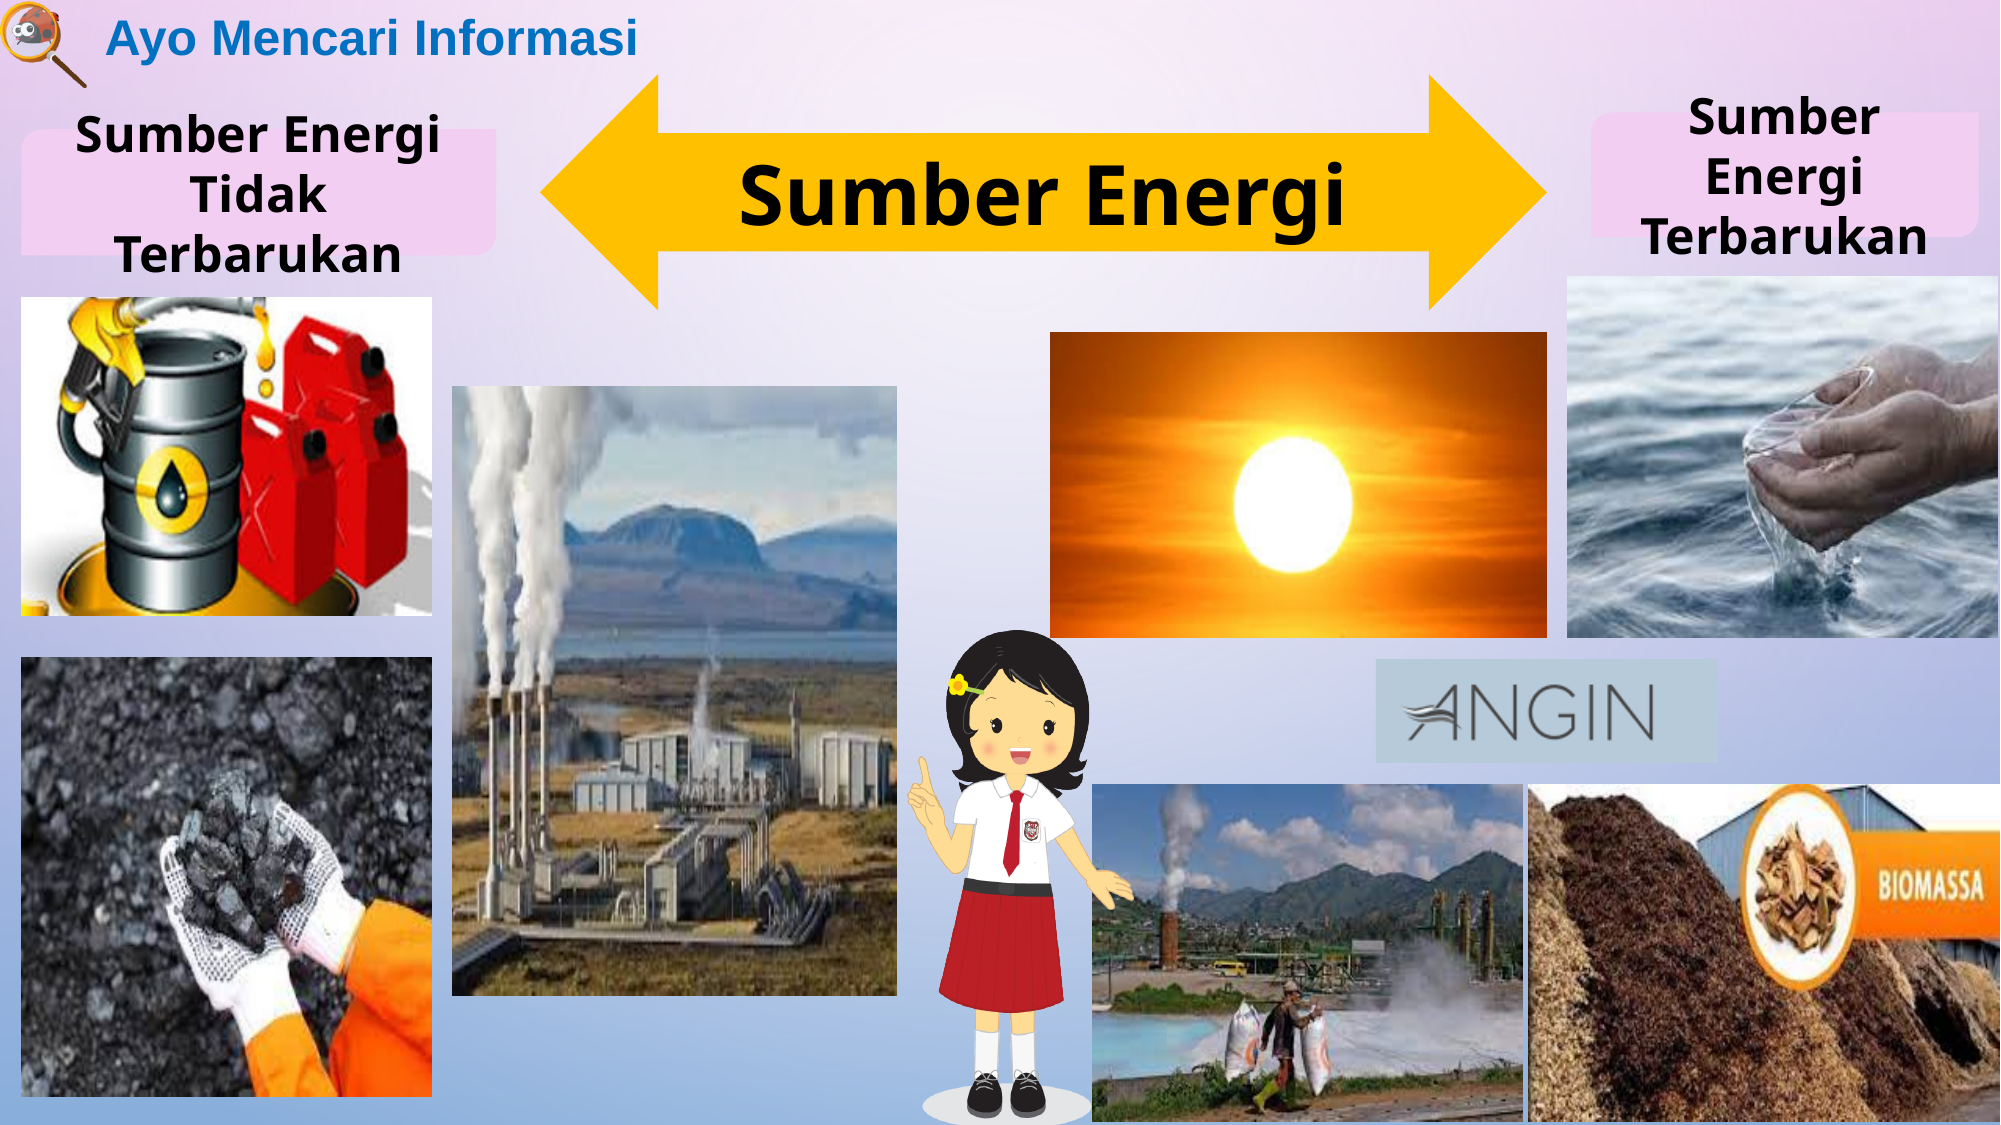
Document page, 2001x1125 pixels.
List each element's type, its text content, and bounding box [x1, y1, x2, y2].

text_box Sumber Energi [539, 72, 1548, 312]
picture [907, 331, 1548, 1125]
text_box Ayo Mencari Informasi [89, 0, 670, 74]
picture [21, 296, 433, 616]
picture [1527, 783, 2000, 1123]
picture [21, 657, 433, 1097]
picture [0, 1, 87, 88]
picture [1567, 276, 1998, 639]
text_box Sumber Energi Tidak Terbarukan [20, 127, 498, 257]
picture [451, 385, 897, 996]
text_box Sumber Energi Terbarukan [1589, 111, 1980, 239]
text_box Lingkungan sebagai tempat mencari makan [0, 0, 2000, 615]
picture [1375, 659, 1719, 763]
